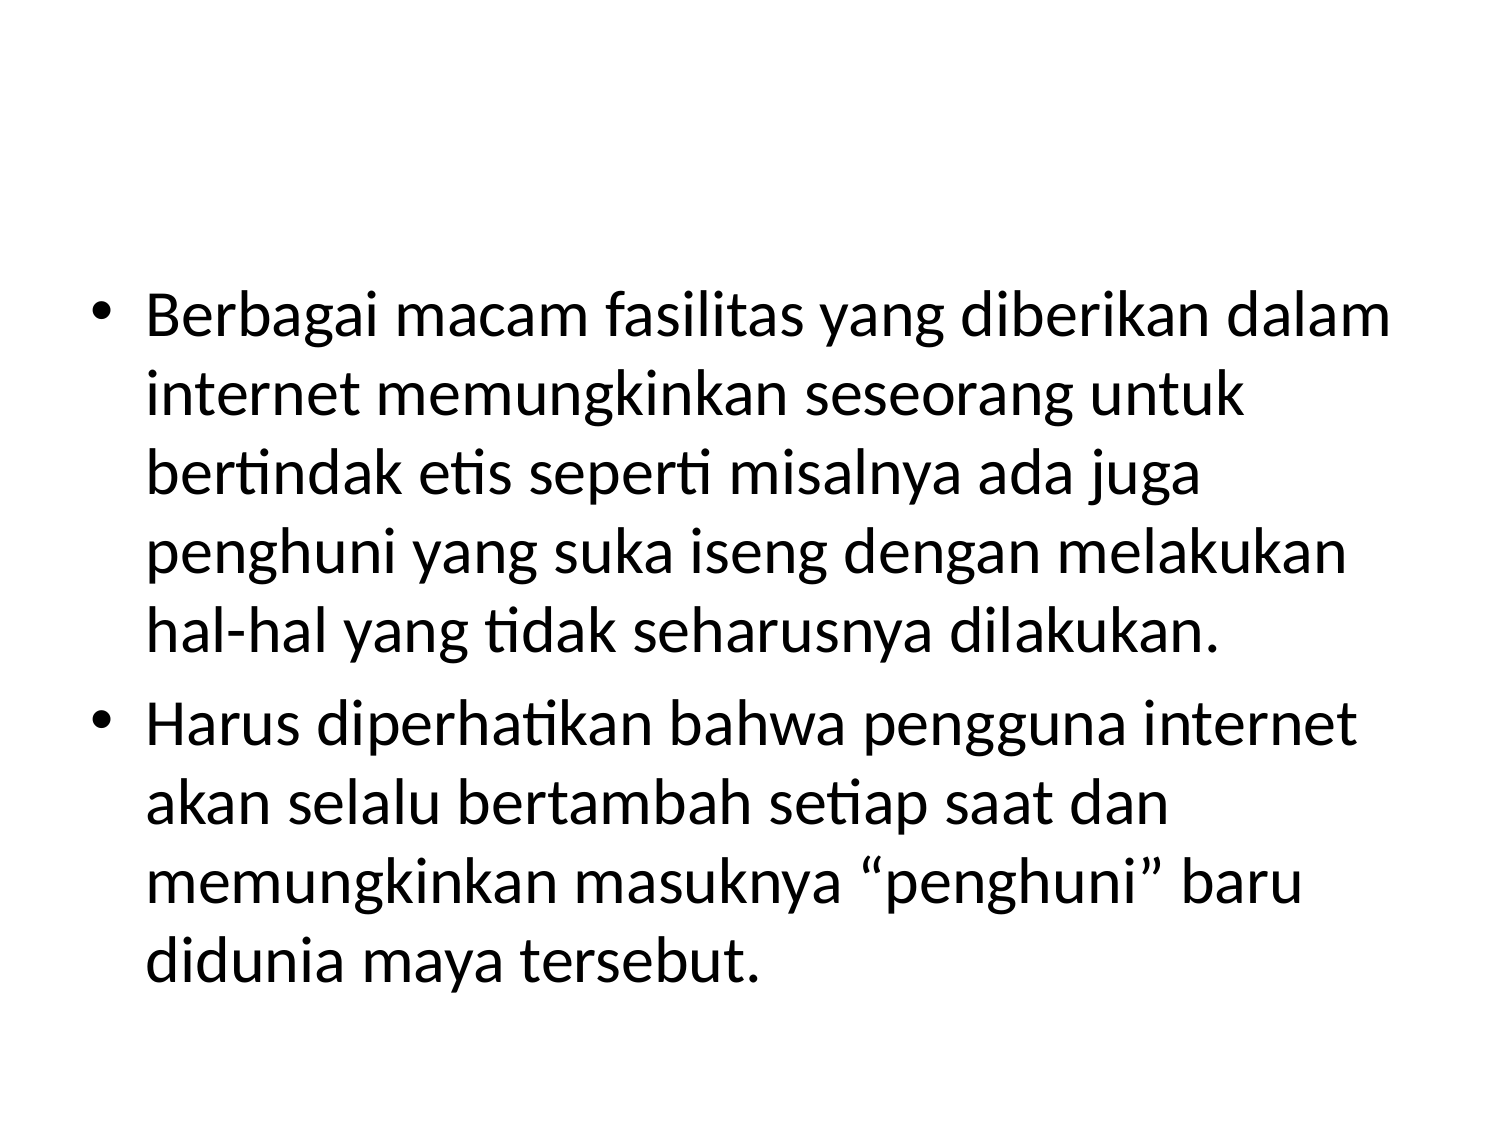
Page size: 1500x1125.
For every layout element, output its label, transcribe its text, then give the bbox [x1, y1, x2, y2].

list Berbagai macam fasilitas yang diberikan dalam internet memungkinkan seseorang untuk bertindak etis seperti misalnya ada juga penghuni yang suka iseng dengan melakukan hal-hal yang tidak seharusnya dilakukan. Harus diperhatikan bahwa pengguna internet akan selalu bertambah setiap saat dan memungkinkan masuknya “penghuni” baru didunia maya tersebut. [75, 262, 1425, 1005]
